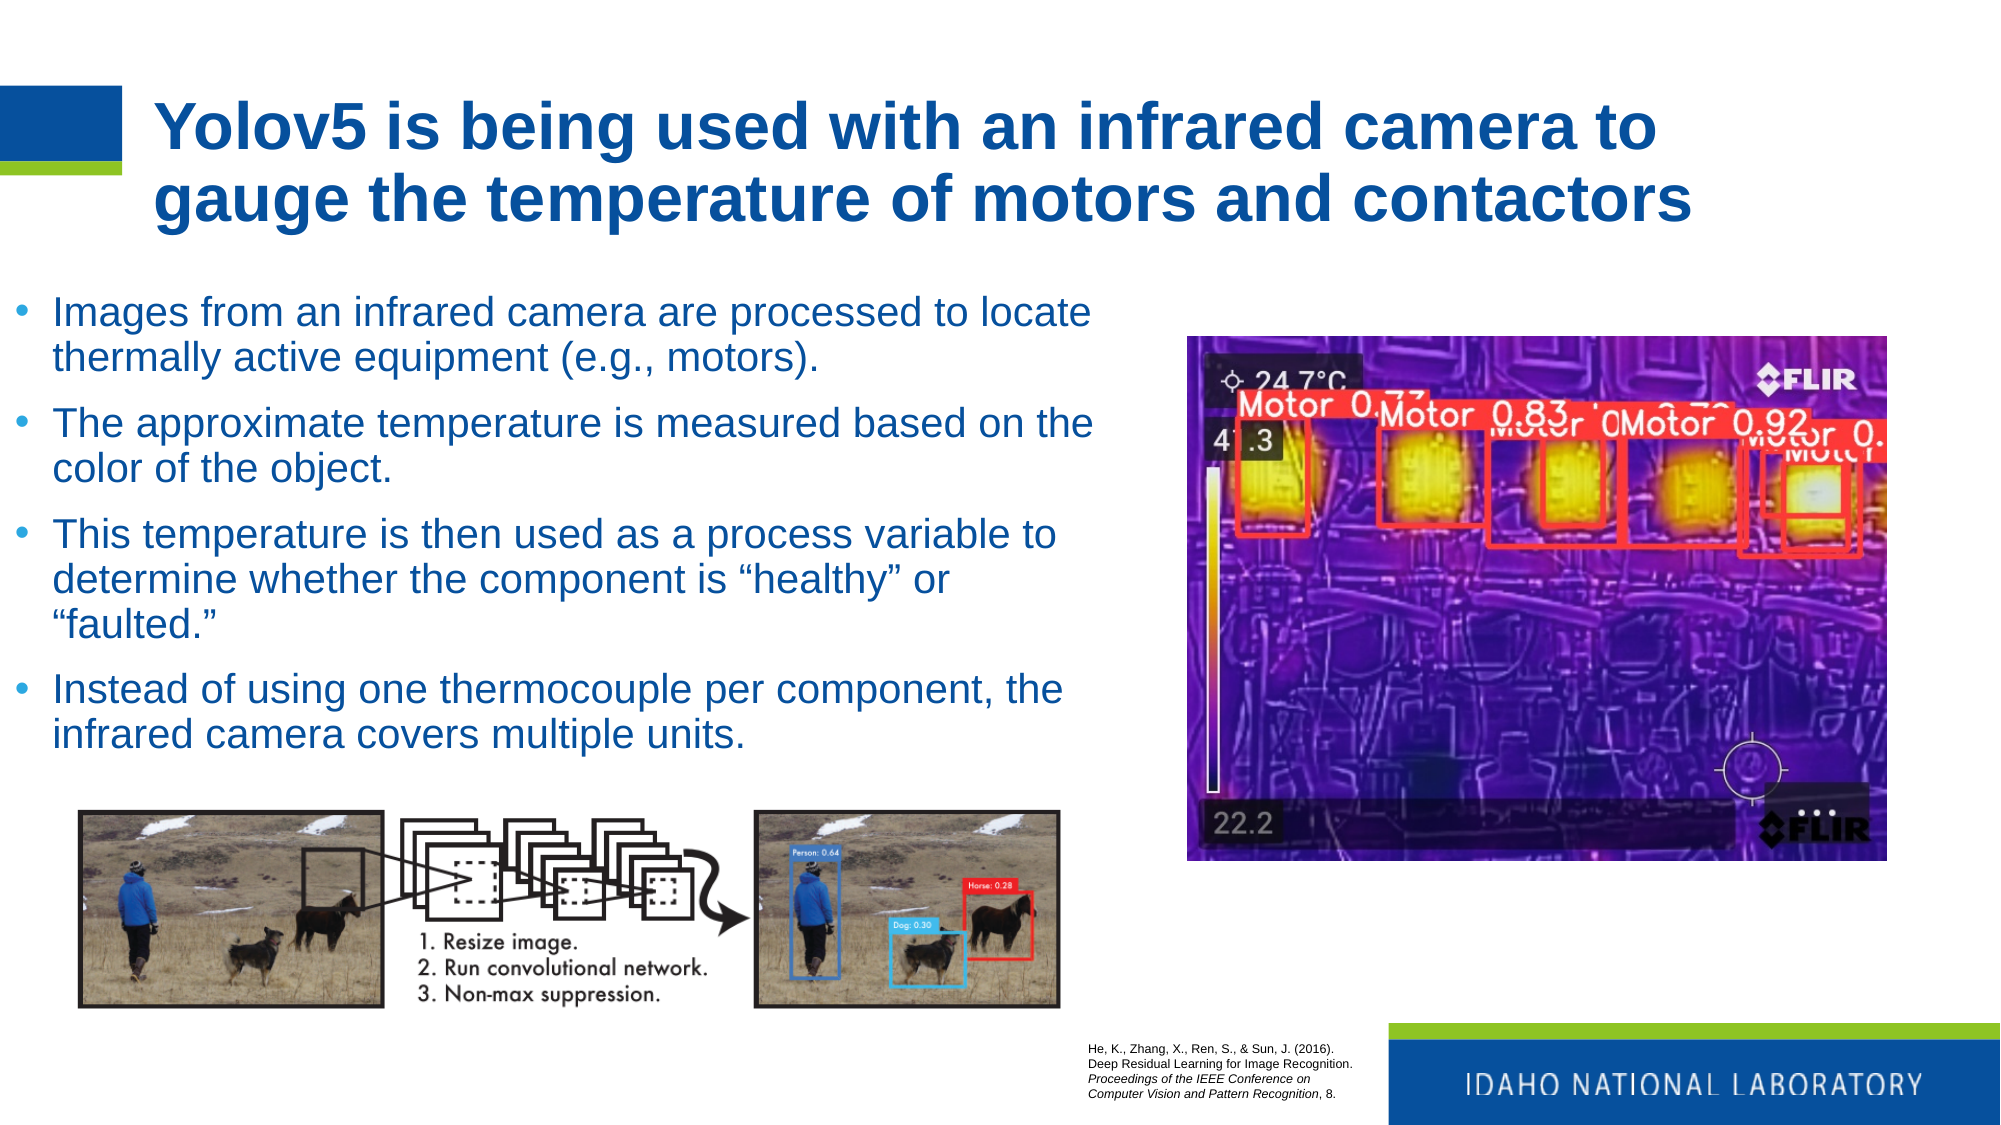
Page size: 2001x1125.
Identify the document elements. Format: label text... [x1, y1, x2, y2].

list Images from an infrared camera are processed to locate thermally active equipment (e.g., motors). The approximate temperature is measured based on the color of the object. This temperature is then used as a process variable to determine whether the component is “healthy” or “faulted.” Instead of using one thermocouple per component, the infrared camera covers multiple units. [14, 290, 1125, 1005]
title Yolov5 is being used with an infrared camera to gauge the temperature of motors and contactors [153, 91, 1863, 258]
picture [1187, 336, 1887, 861]
picture [56, 789, 1074, 1020]
text_box He, K., Zhang, X., Ren, S., & Sun, J. (2016). Deep Residual Learning for Image Recognition. Proceedings of the IEEE Conference on Computer Vision and Pattern Recognition, 8. [1073, 1034, 1373, 1124]
